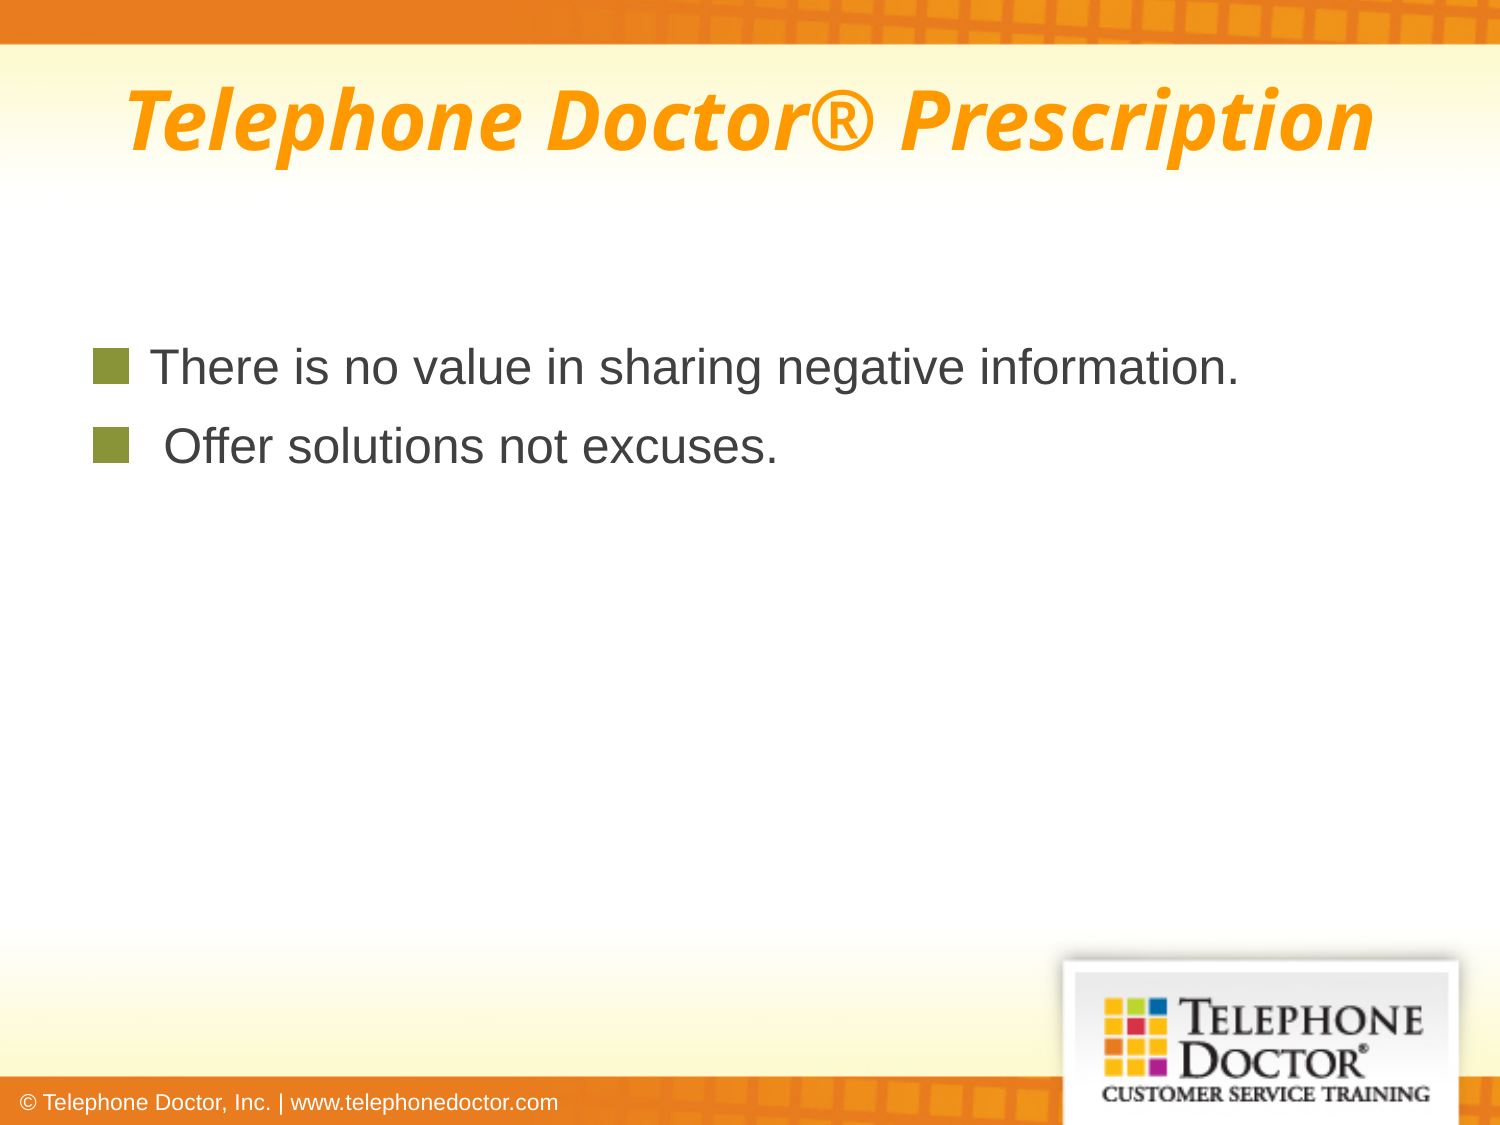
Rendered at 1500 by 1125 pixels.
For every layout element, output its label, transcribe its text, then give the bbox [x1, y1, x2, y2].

text_box There is no value in sharing negative information. Offer solutions not excuses. [78, 334, 1429, 483]
text_box Telephone Doctor® Prescription [0, 59, 1500, 175]
picture [0, 175, 1500, 1125]
picture [0, 0, 1500, 59]
